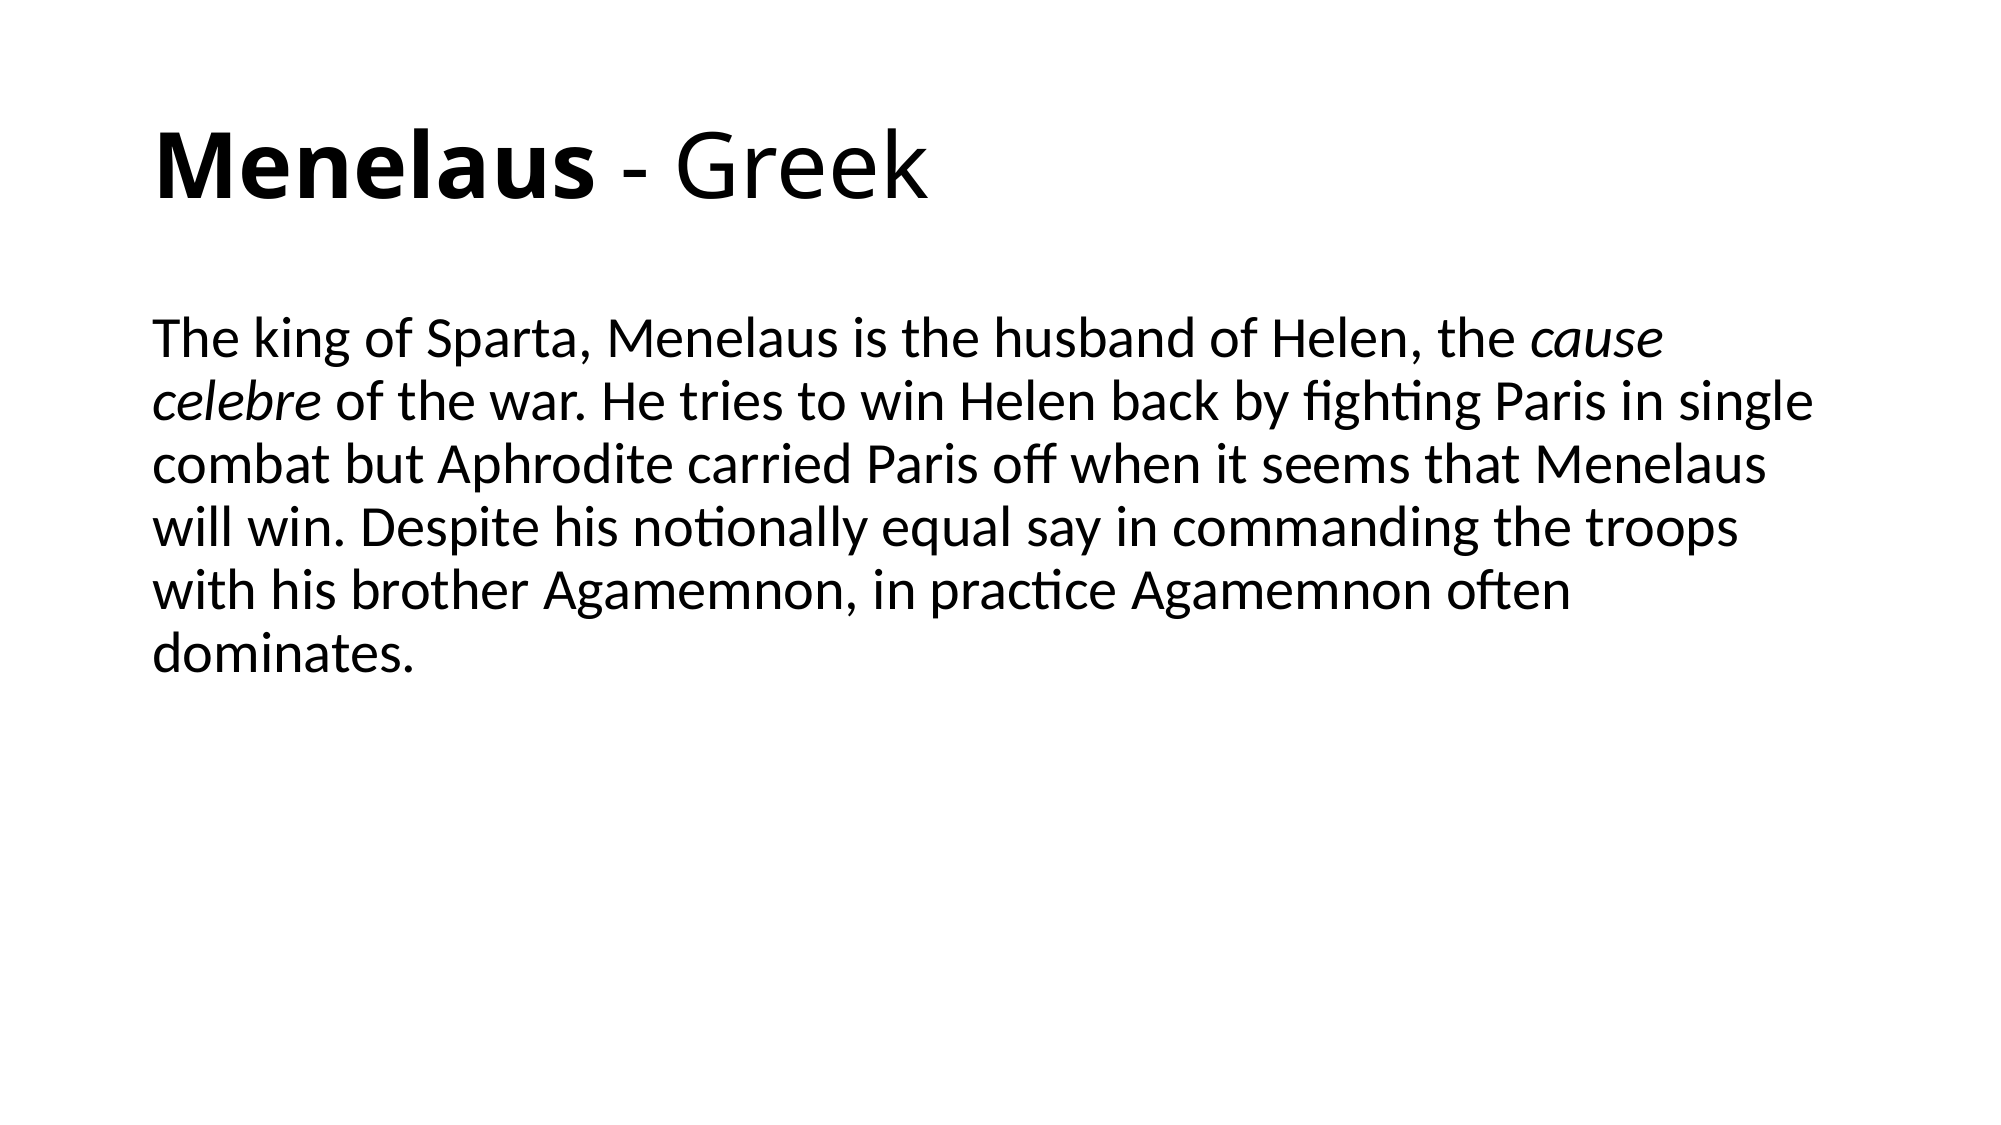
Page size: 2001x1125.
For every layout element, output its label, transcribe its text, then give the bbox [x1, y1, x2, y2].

list The king of Sparta, Menelaus is the husband of Helen, the cause celebre of the war. He tries to win Helen back by fighting Paris in single combat but Aphrodite carried Paris off when it seems that Menelaus will win. Despite his notionally equal say in commanding the troops with his brother Agamemnon, in practice Agamemnon often dominates. [137, 299, 1863, 1014]
title Menelaus - Greek [137, 59, 1863, 278]
